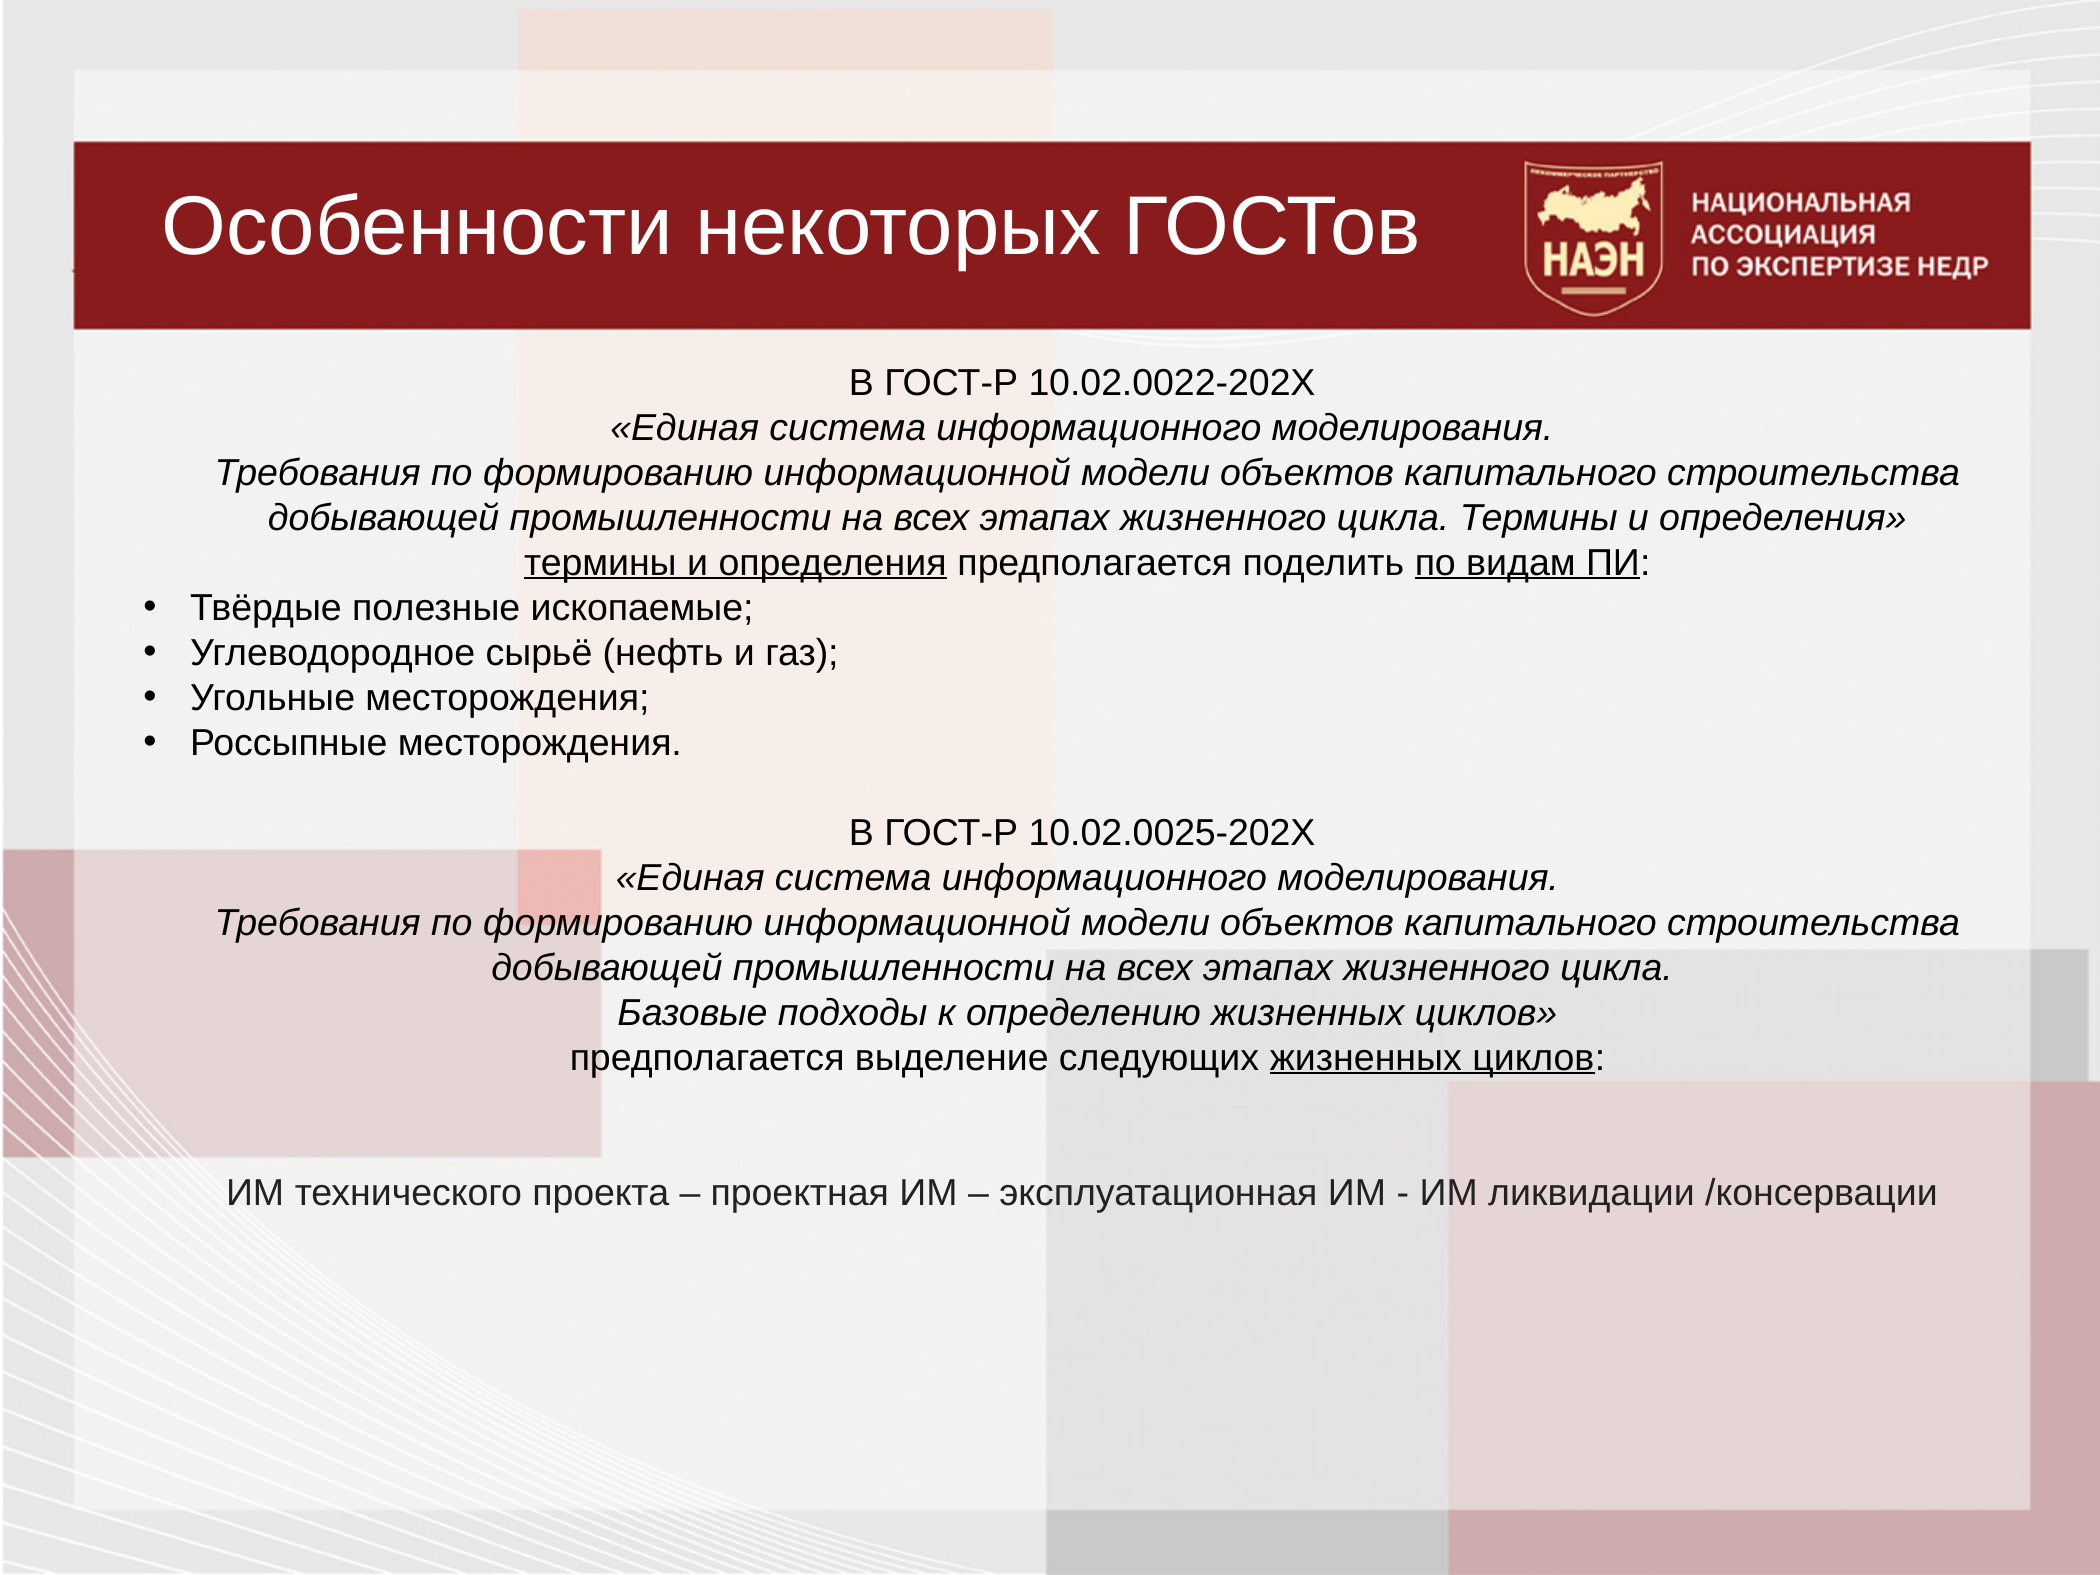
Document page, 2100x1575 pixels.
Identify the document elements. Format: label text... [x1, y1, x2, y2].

title Особенности некоторых ГОСТов [100, 171, 1483, 284]
text_box В ГОСТ-Р 10.02.0022-202X «Единая система информационного моделирования. Требования по формированию информационной модели объектов капитального строительства добывающей промышленности на всех этапах жизненного цикла. Термины и определения» термины и определения предполагается поделить по видам ПИ: Твёрдые полезные ископаемые; Углеводородное сырьё (нефть и газ); Угольные месторождения; Россыпные месторождения. В ГОСТ-Р 10.02.0025-202X «Единая система информационного моделирования. Требования по формированию информационной модели объектов капитального строительства добывающей промышленности на всех этапах жизненного цикла. Базовые подходы к определению жизненных циклов» предполагается выделение следующих жизненных циклов: ИМ технического проекта – проектная ИМ – эксплуатационная ИМ - ИМ ликвидации /консервации [128, 350, 2047, 1401]
picture [0, 0, 2100, 1575]
